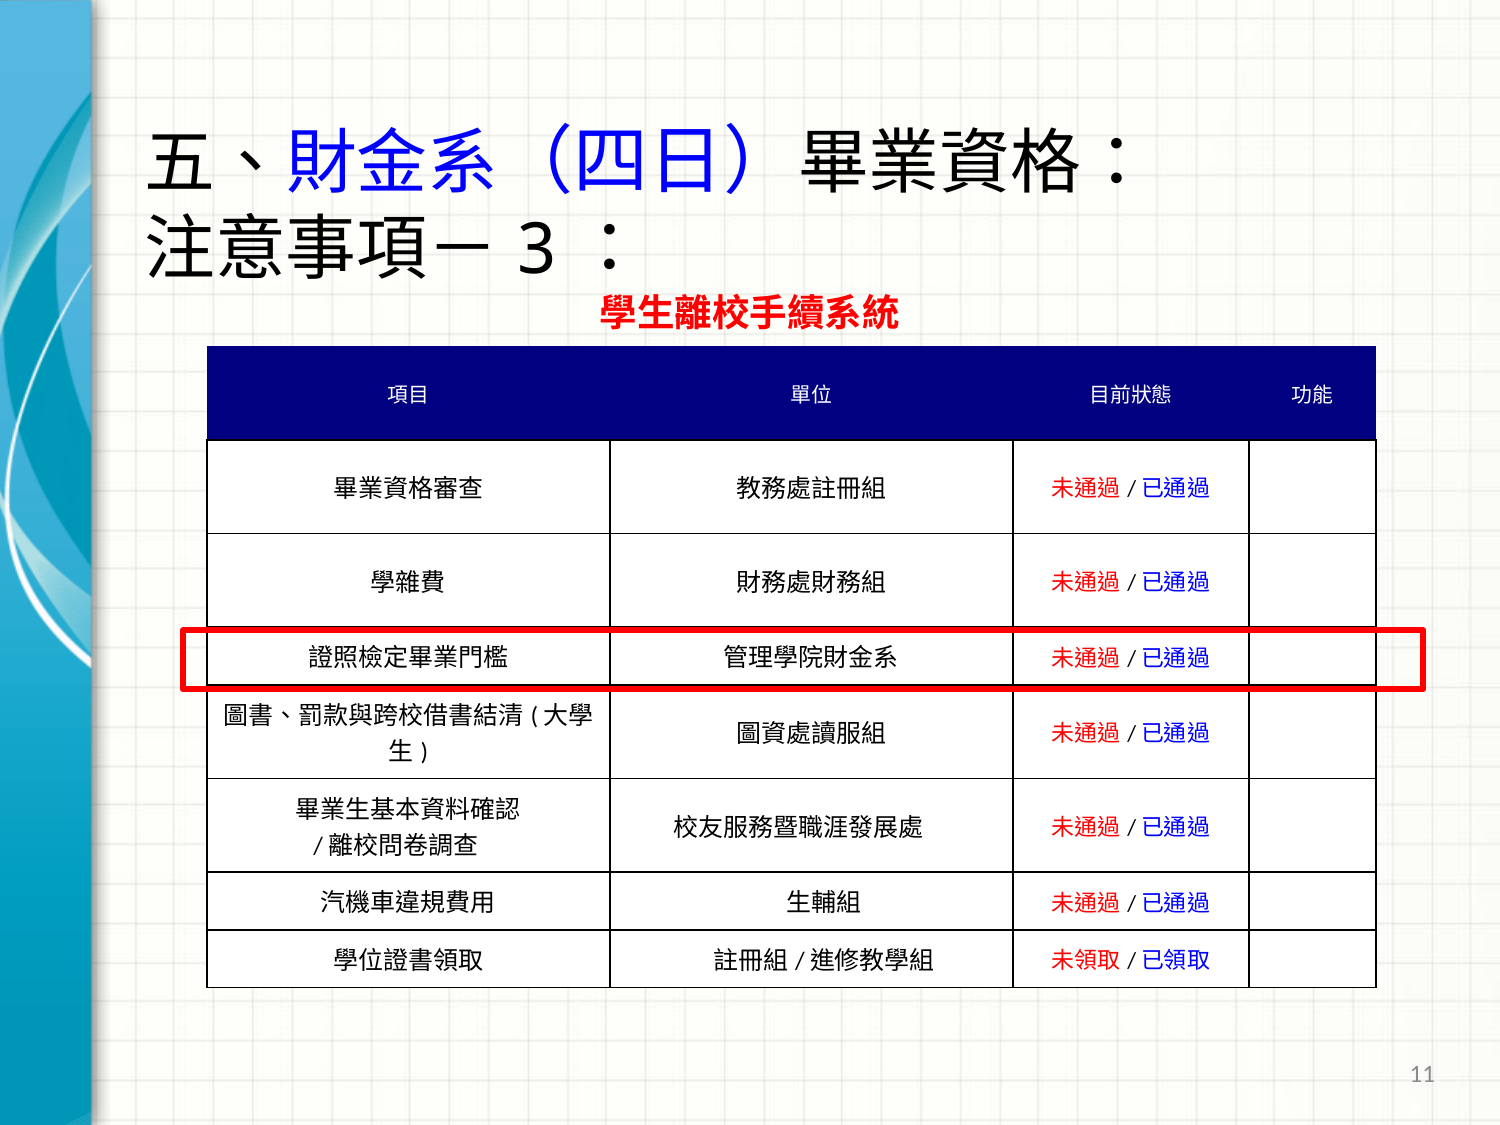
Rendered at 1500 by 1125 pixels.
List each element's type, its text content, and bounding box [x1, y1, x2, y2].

table_cell 畢業生基本資料確認 /離校問卷調查 [208, 779, 609, 871]
table_cell [1250, 534, 1375, 626]
table_cell 畢業資格審查 [208, 441, 609, 533]
picture [0, 0, 1500, 1125]
table_cell 汽機車違規費用 [208, 873, 609, 929]
table_cell 財務處財務組 [611, 534, 1012, 626]
title 五、財金系（四日）畢業資格： 注意事項－3： [129, 106, 1455, 295]
table_cell 未通過/已通過 [1014, 873, 1248, 929]
table_cell 圖資處讀服組 [611, 691, 1012, 778]
table_header 單位 [610, 346, 1013, 439]
table_cell 校友服務暨職涯發展處 [611, 779, 1012, 871]
table_cell 學位證書領取 [208, 931, 609, 987]
table_cell [1250, 441, 1375, 533]
table_cell 註冊組/進修教學組 [611, 931, 1012, 987]
table_cell 未通過/已通過 [1014, 691, 1248, 778]
table_cell [1250, 873, 1375, 929]
slide_number 11 [1100, 1042, 1450, 1103]
table_cell 未通過/已通過 [1014, 534, 1248, 626]
table_cell 未領取/已領取 [1014, 931, 1248, 987]
table_cell 教務處註冊組 [611, 441, 1012, 533]
table_cell 未通過/已通過 [1014, 779, 1248, 871]
text_box [171, 314, 1435, 1083]
table_cell 圖書、罰款與跨校借書結清(大學生) [208, 691, 609, 778]
table_cell [1250, 779, 1375, 871]
table_cell 生輔組 [611, 873, 1012, 929]
table_cell 學雜費 [208, 534, 609, 626]
table_cell [1250, 931, 1375, 987]
table_header 功能 [1249, 346, 1376, 439]
text_box [181, 628, 1425, 691]
table_cell [1250, 691, 1375, 778]
table_header 目前狀態 [1013, 346, 1249, 439]
table_header 項目 [207, 346, 610, 439]
table_cell 未通過/已通過 [1014, 441, 1248, 533]
text_box 學生離校手續系統 [585, 281, 915, 342]
